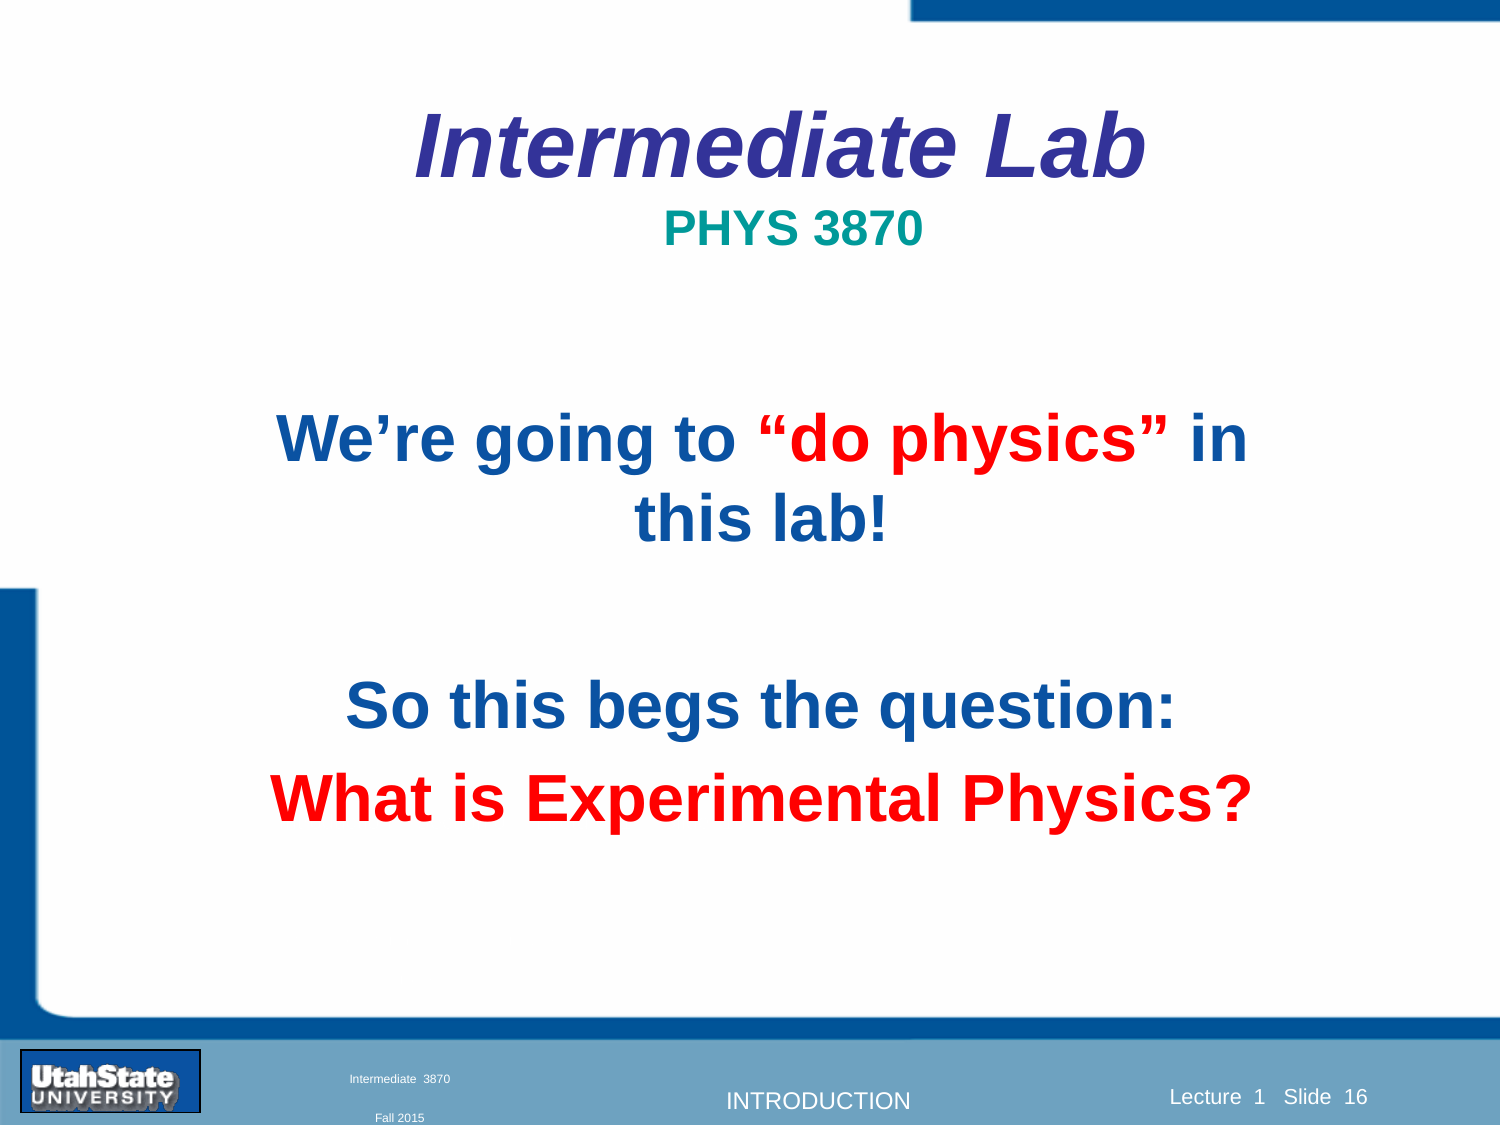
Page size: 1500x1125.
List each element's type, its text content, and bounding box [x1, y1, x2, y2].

subtitle We’re going to “do physics” in this lab! So this begs the question: What is Experimental Physics? [237, 387, 1288, 676]
title Intermediate Lab PHYS 3870 [87, 49, 1500, 292]
picture [0, 0, 1500, 1125]
